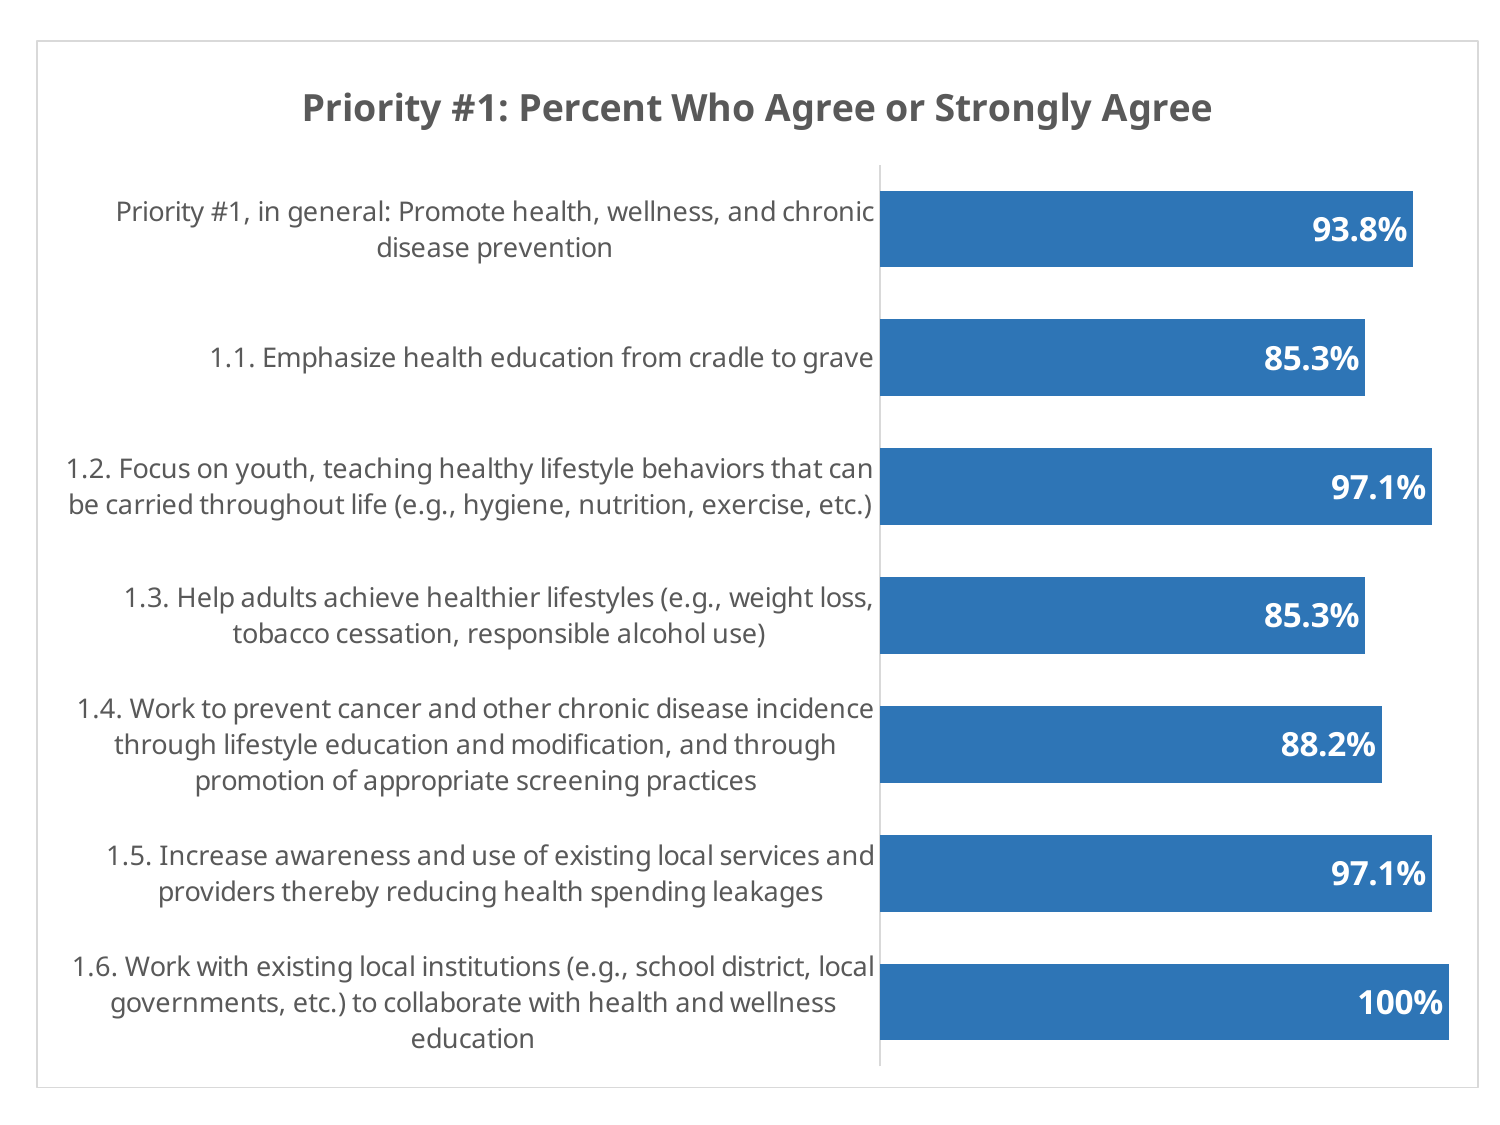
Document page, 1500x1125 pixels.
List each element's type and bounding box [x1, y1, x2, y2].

chart [36, 39, 1479, 1089]
